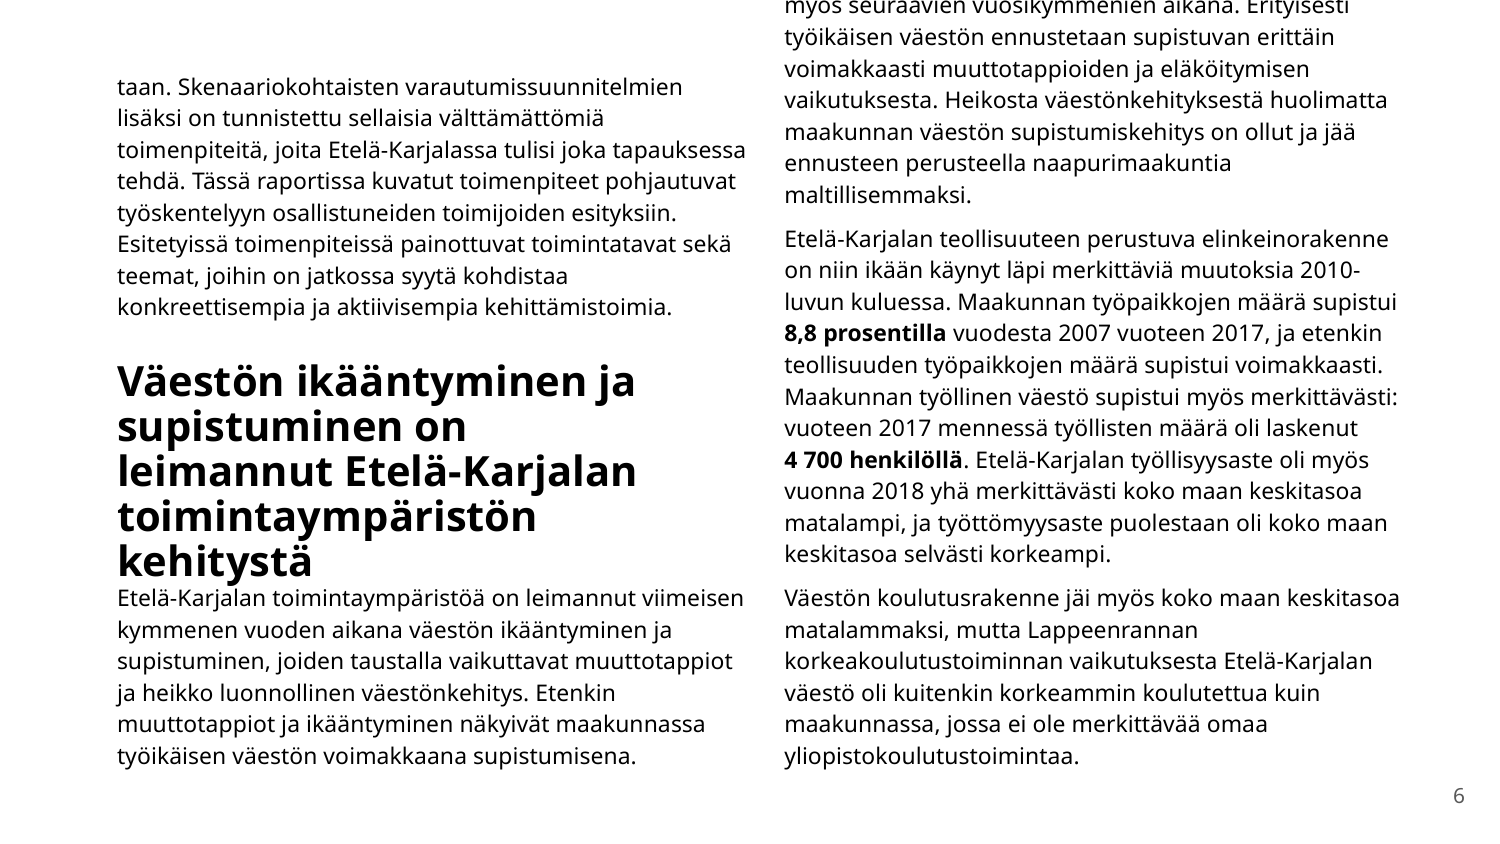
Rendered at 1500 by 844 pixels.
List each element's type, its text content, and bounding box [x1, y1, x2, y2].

text_box taan. Skenaariokohtaisten varautumissuunnitelmien lisäksi on tunnistettu sellaisia välttämättömiä toimenpiteitä, joita Etelä-Karjalassa tulisi joka tapauksessa tehdä. Tässä raportissa kuvatut toimenpiteet pohjautuvat työskentelyyn osallistuneiden toimijoiden esityksiin. Esitetyissä toimenpiteissä painottuvat toimintatavat sekä teemat, joihin on jatkossa syytä kohdistaa konkreettisempia ja aktiivisempia kehittämistoimia. [102, 53, 770, 338]
title Väestön ikääntyminen ja supistuminen on leimannut Etelä-Karjalan toimintaympäristön kehitystä [102, 345, 684, 603]
text_box Maakunnan väestön ennustetaan supistuvan merkittävästi myös seuraavien vuosikymmenien aikana. Erityisesti työikäisen väestön ennustetaan supistuvan erittäin voimakkaasti muuttotappioiden ja eläköitymisen vaikutuksesta. Heikosta väestönkehityksestä huolimatta maakunnan väestön supistumiskehitys on ollut ja jää ennusteen perusteella naapurimaakuntia maltillisemmaksi. Etelä-Karjalan teollisuuteen perustuva elinkeinorakenne on niin ikään käynyt läpi merkittäviä muutoksia 2010-luvun kuluessa. Maakunnan työpaikkojen määrä supistui 8,8 prosentilla vuodesta 2007 vuoteen 2017, ja etenkin teollisuuden työpaikkojen määrä supistui voimakkaasti. Maakunnan työllinen väestö supistui myös merkittävästi: vuoteen 2017 mennessä työllisten määrä oli laskenut 4 700 henkilöllä. Etelä-Karjalan työllisyysaste oli myös vuonna 2018 yhä merkittävästi koko maan keskitasoa matalampi, ja työttömyysaste puolestaan oli koko maan keskitasoa selvästi korkeampi. Väestön koulutusrakenne jäi myös koko maan keskitasoa matalammaksi, mutta Lappeenrannan korkeakoulutustoiminnan vaikutuksesta Etelä-Karjalan väestö oli kuitenkin korkeammin koulutettua kuin maakunnassa, jossa ei ole merkittävää omaa yliopistokoulutustoimintaa. [769, 89, 1437, 784]
slide_number 6 [1389, 764, 1480, 830]
list Etelä-Karjalan toimintaympäristöä on leimannut viimeisen kym­menen vuoden aikana väestön ikääntyminen ja supistuminen, joiden taustalla vaikuttavat muuttotappiot ja heikko luonnollinen väestönkehitys. Etenkin muuttotappiot ja ikääntyminen näkyivät maakunnassa työikäisen väestön voimakkaana supistumisena. [102, 631, 769, 784]
